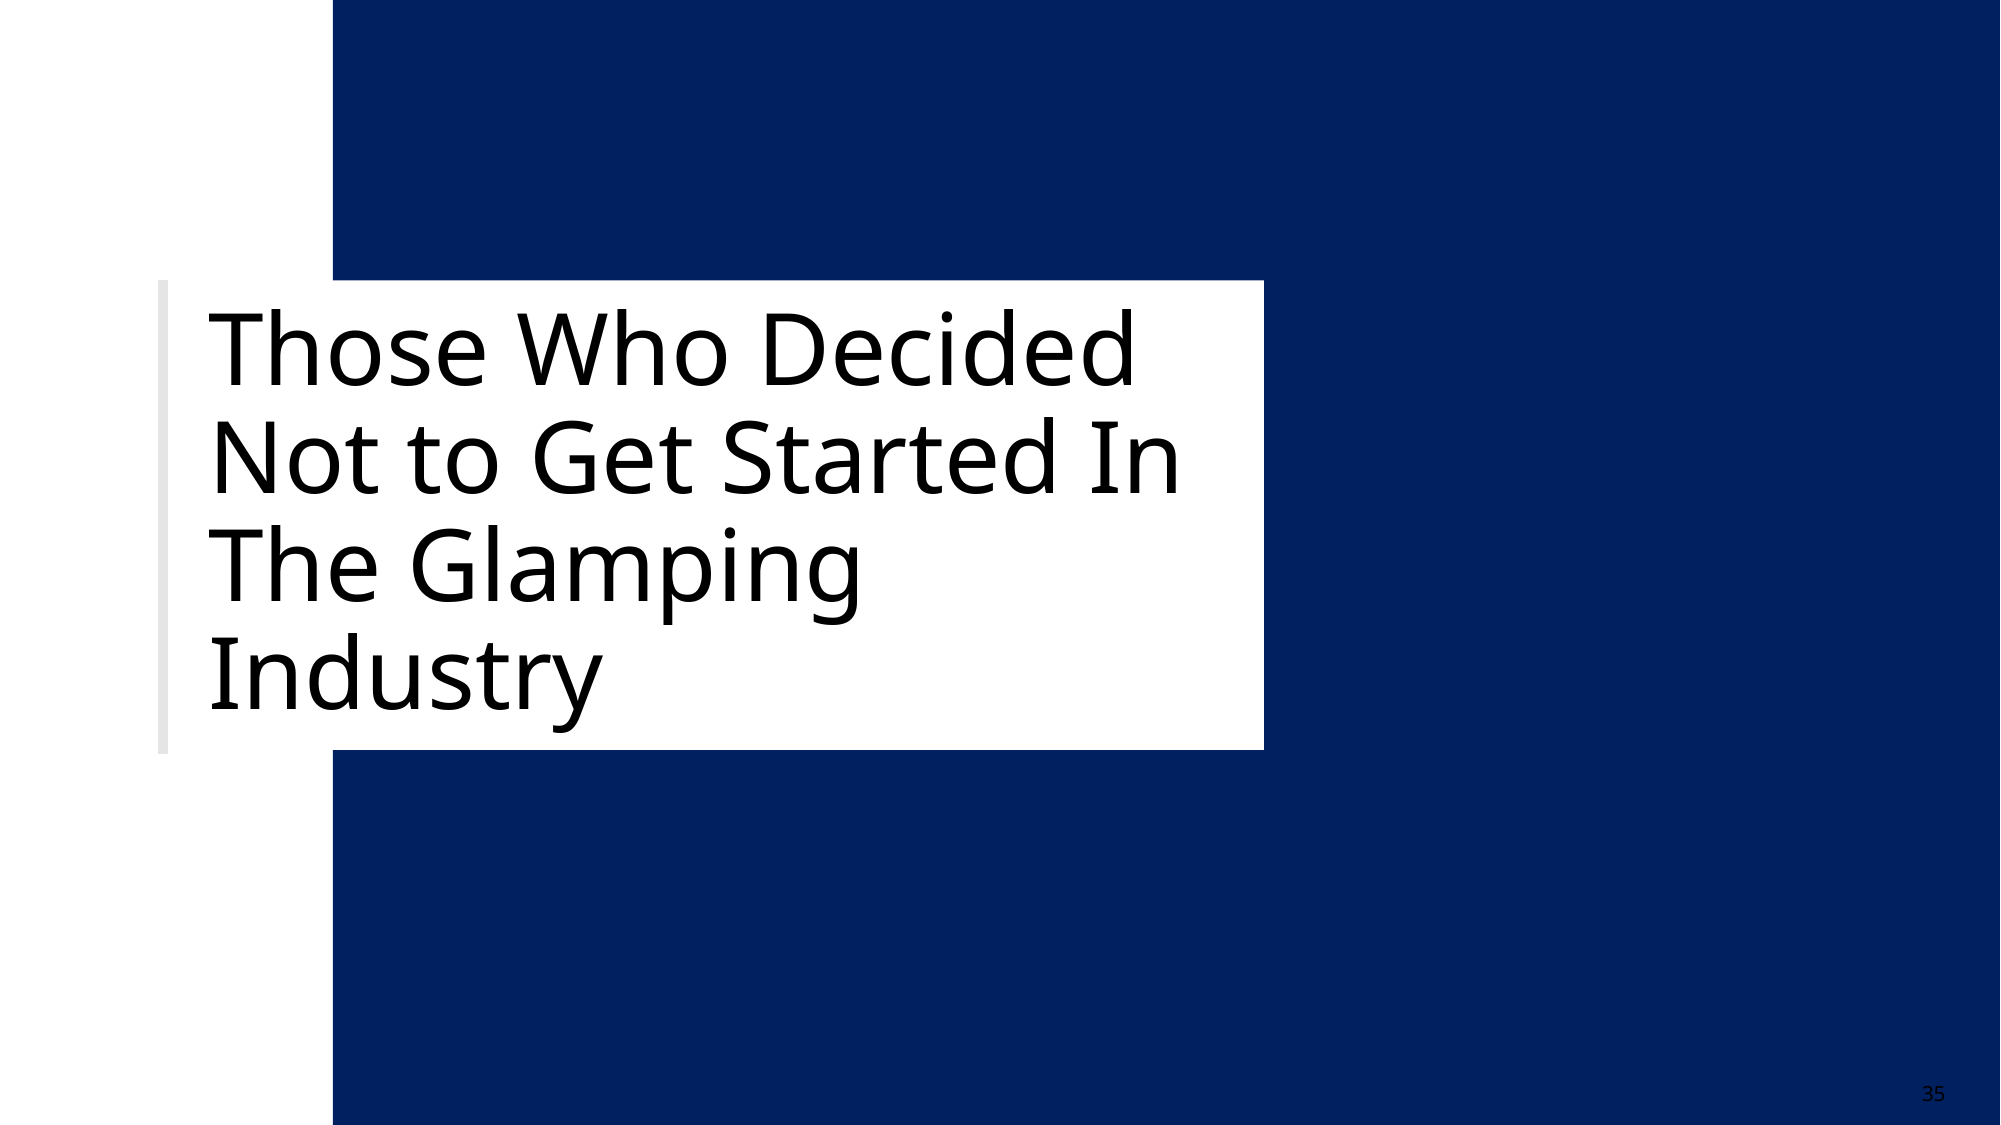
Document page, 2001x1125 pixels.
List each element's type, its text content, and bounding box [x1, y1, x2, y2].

slide_number 35 [1510, 1064, 1961, 1125]
title Those Who Decided Not to Get Started In The Glamping Industry [193, 307, 1224, 723]
